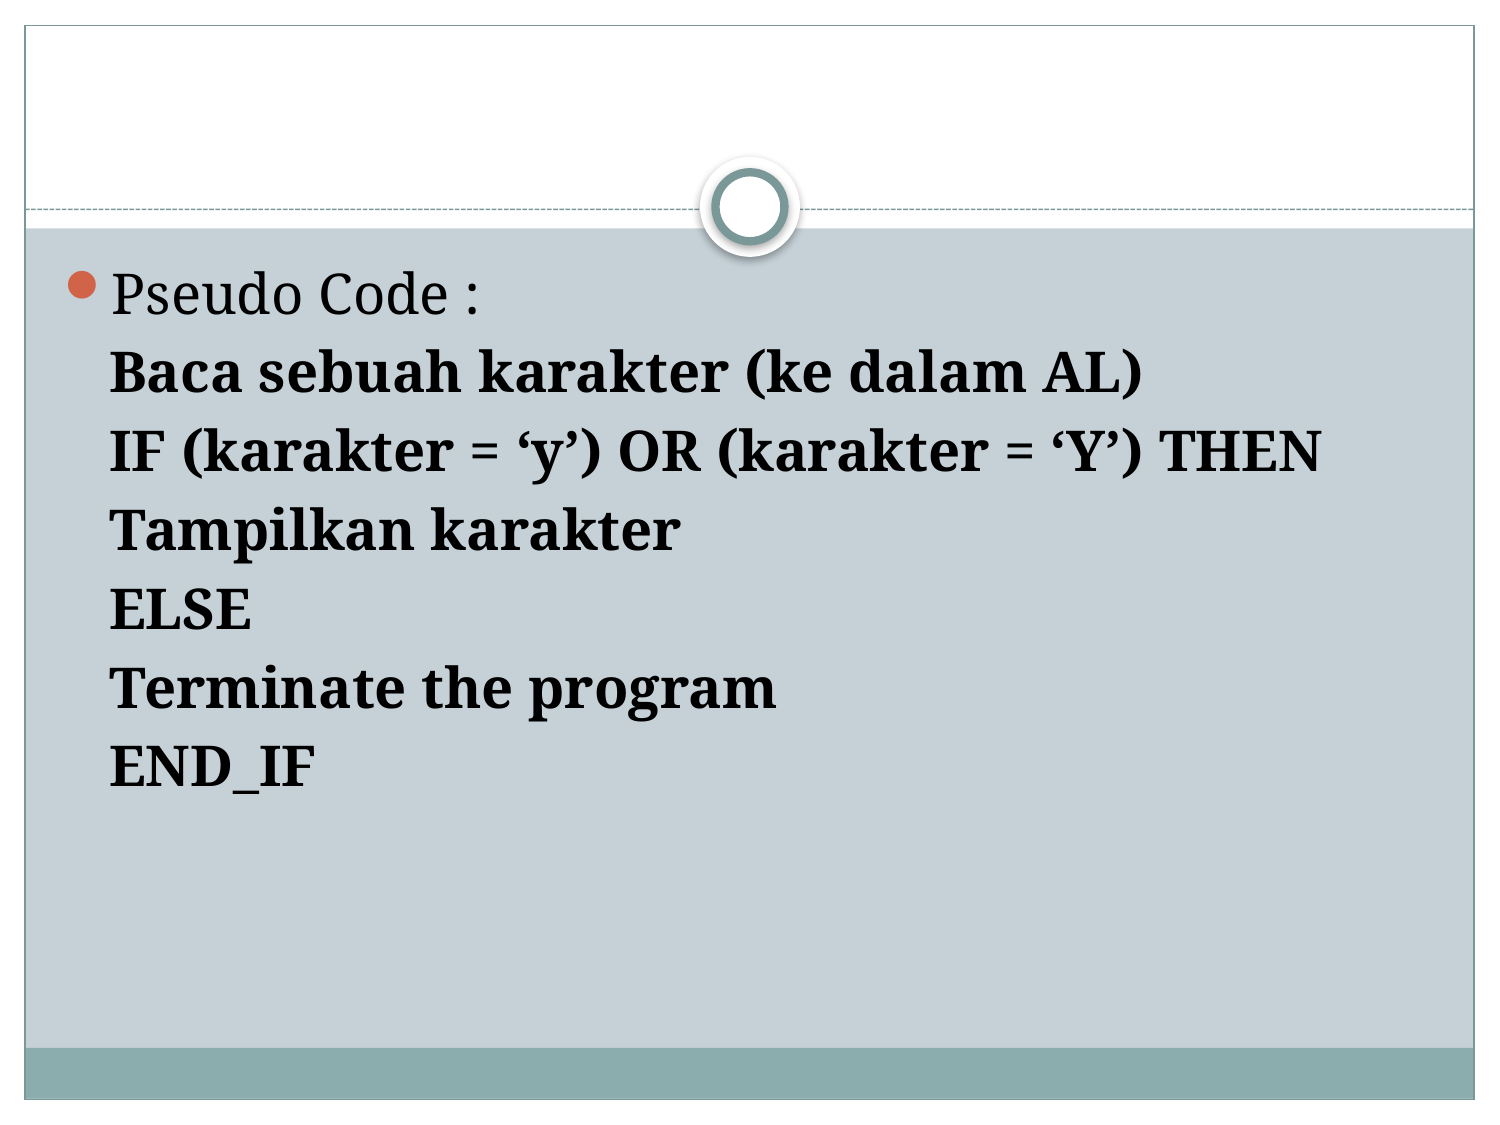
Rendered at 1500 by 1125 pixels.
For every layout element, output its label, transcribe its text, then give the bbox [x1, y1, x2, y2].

list Pseudo Code : Baca sebuah karakter (ke dalam AL) IF (karakter = ‘y’) OR (karakter = ‘Y’) THEN Tampilkan karakter ELSE Terminate the program END_IF [49, 250, 1445, 1001]
